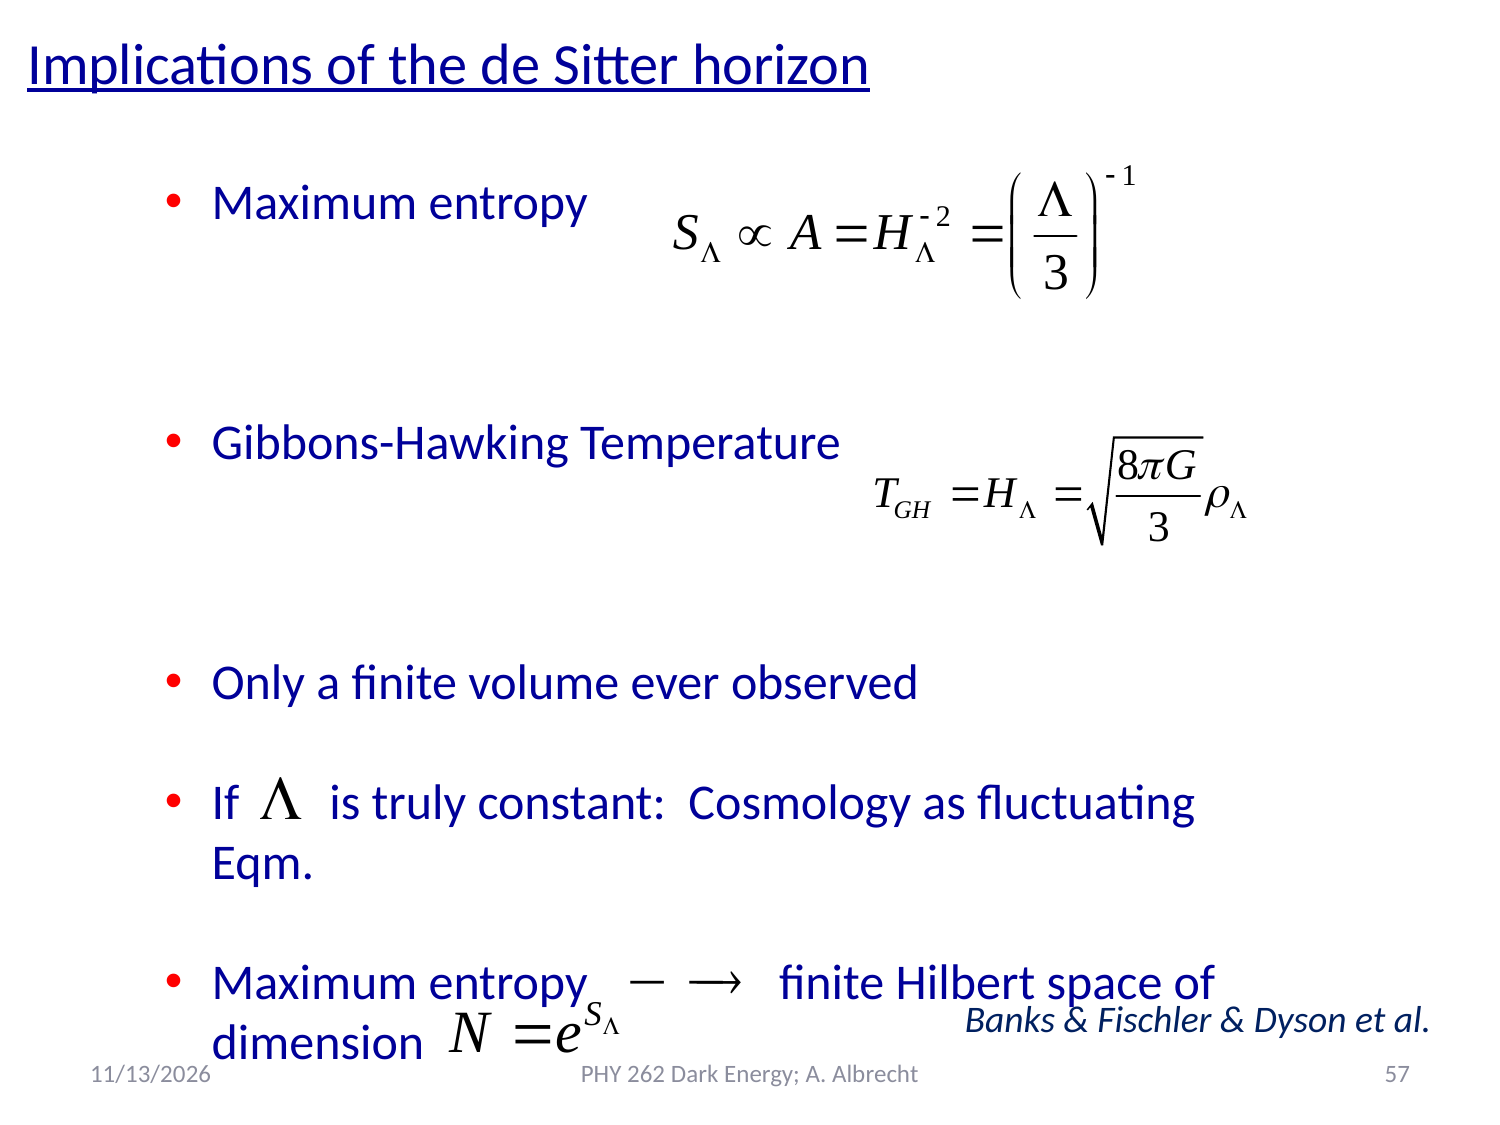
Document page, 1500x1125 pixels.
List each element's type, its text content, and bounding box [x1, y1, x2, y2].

text_box Banks & Fischler & Dyson et al. [1338, 987, 1475, 1048]
text_box Implications of the de Sitter horizon [12, 18, 1013, 104]
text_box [612, 935, 763, 1014]
footer PHY 262 Dark Energy; A. Albrecht [512, 1042, 988, 1103]
slide_number 57 [1074, 1042, 1425, 1103]
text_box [249, 762, 313, 831]
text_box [868, 426, 1257, 555]
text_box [437, 987, 638, 1068]
text_box Maximum entropy Gibbons-Hawking Temperature Only a finite volume ever observed If is truly constant: Cosmology as fluctuating Eqm. Maximum entropy finite Hilbert space of dimension [149, 162, 1338, 1078]
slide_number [75, 1042, 425, 1103]
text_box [663, 149, 1143, 310]
